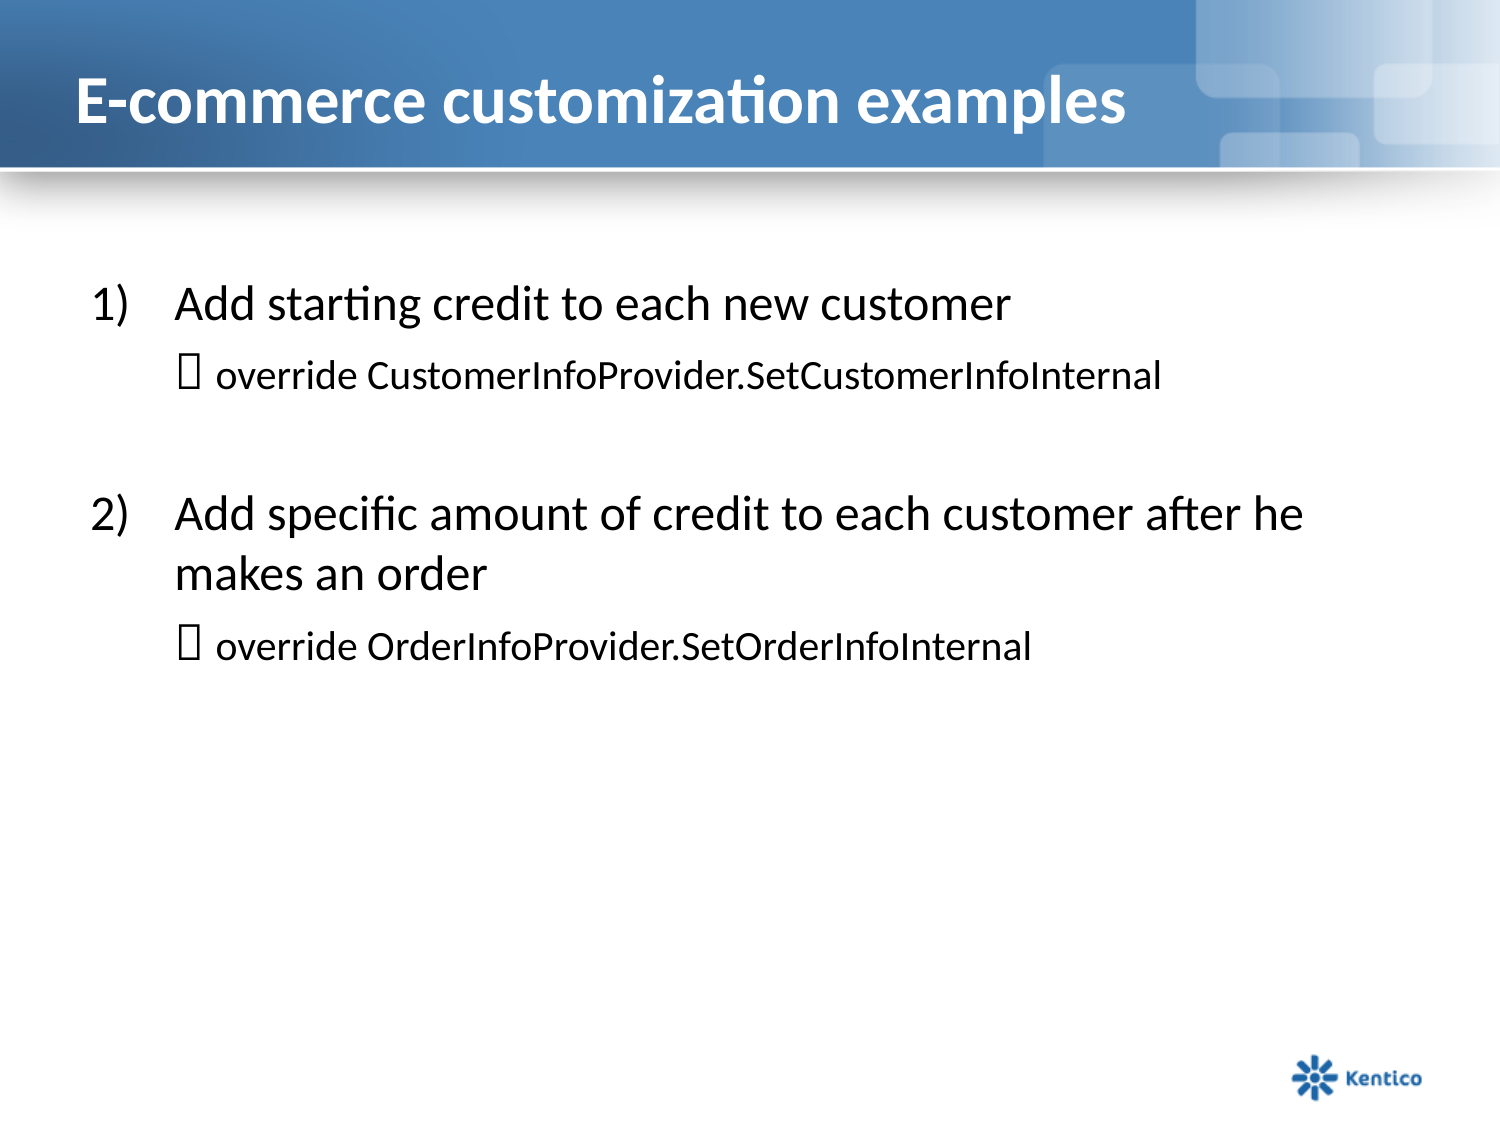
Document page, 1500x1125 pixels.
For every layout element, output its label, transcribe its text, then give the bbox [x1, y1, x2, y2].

list Add starting credit to each new customer  override CustomerInfoProvider.SetCustomerInfoInternal Add specific amount of credit to each customer after he makes an order  override OrderInfoProvider.SetOrderInfoInternal [75, 262, 1425, 1005]
picture [0, 0, 1500, 1125]
title E-commerce customization examples [75, 54, 1425, 149]
